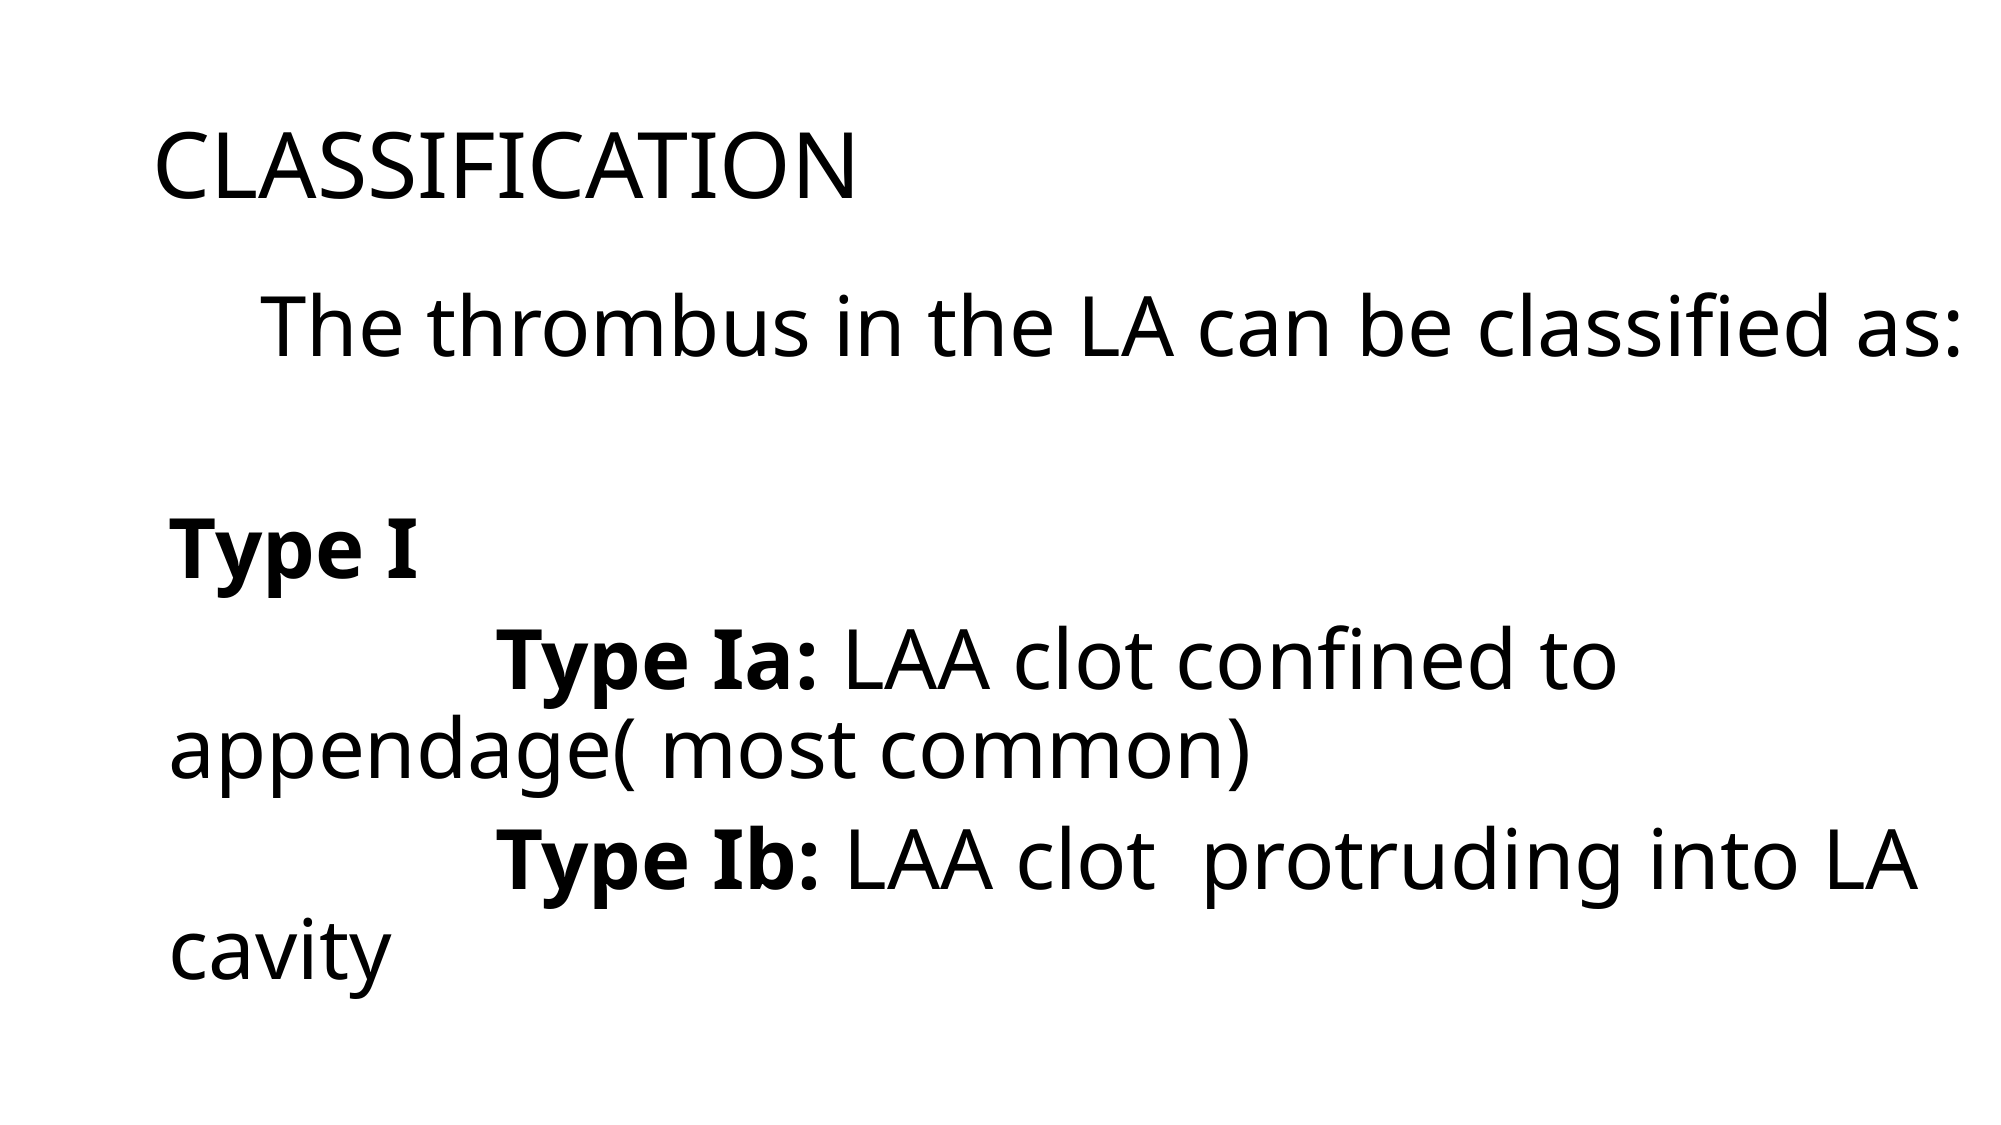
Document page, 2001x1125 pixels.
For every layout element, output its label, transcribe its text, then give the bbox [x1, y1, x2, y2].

list The thrombus in the LA can be classified as: Type I Type Ia: LAA clot confined to appendage( most common) Type Ib: LAA clot protruding into LA cavity [154, 277, 2000, 992]
title CLASSIFICATION [137, 59, 1863, 278]
